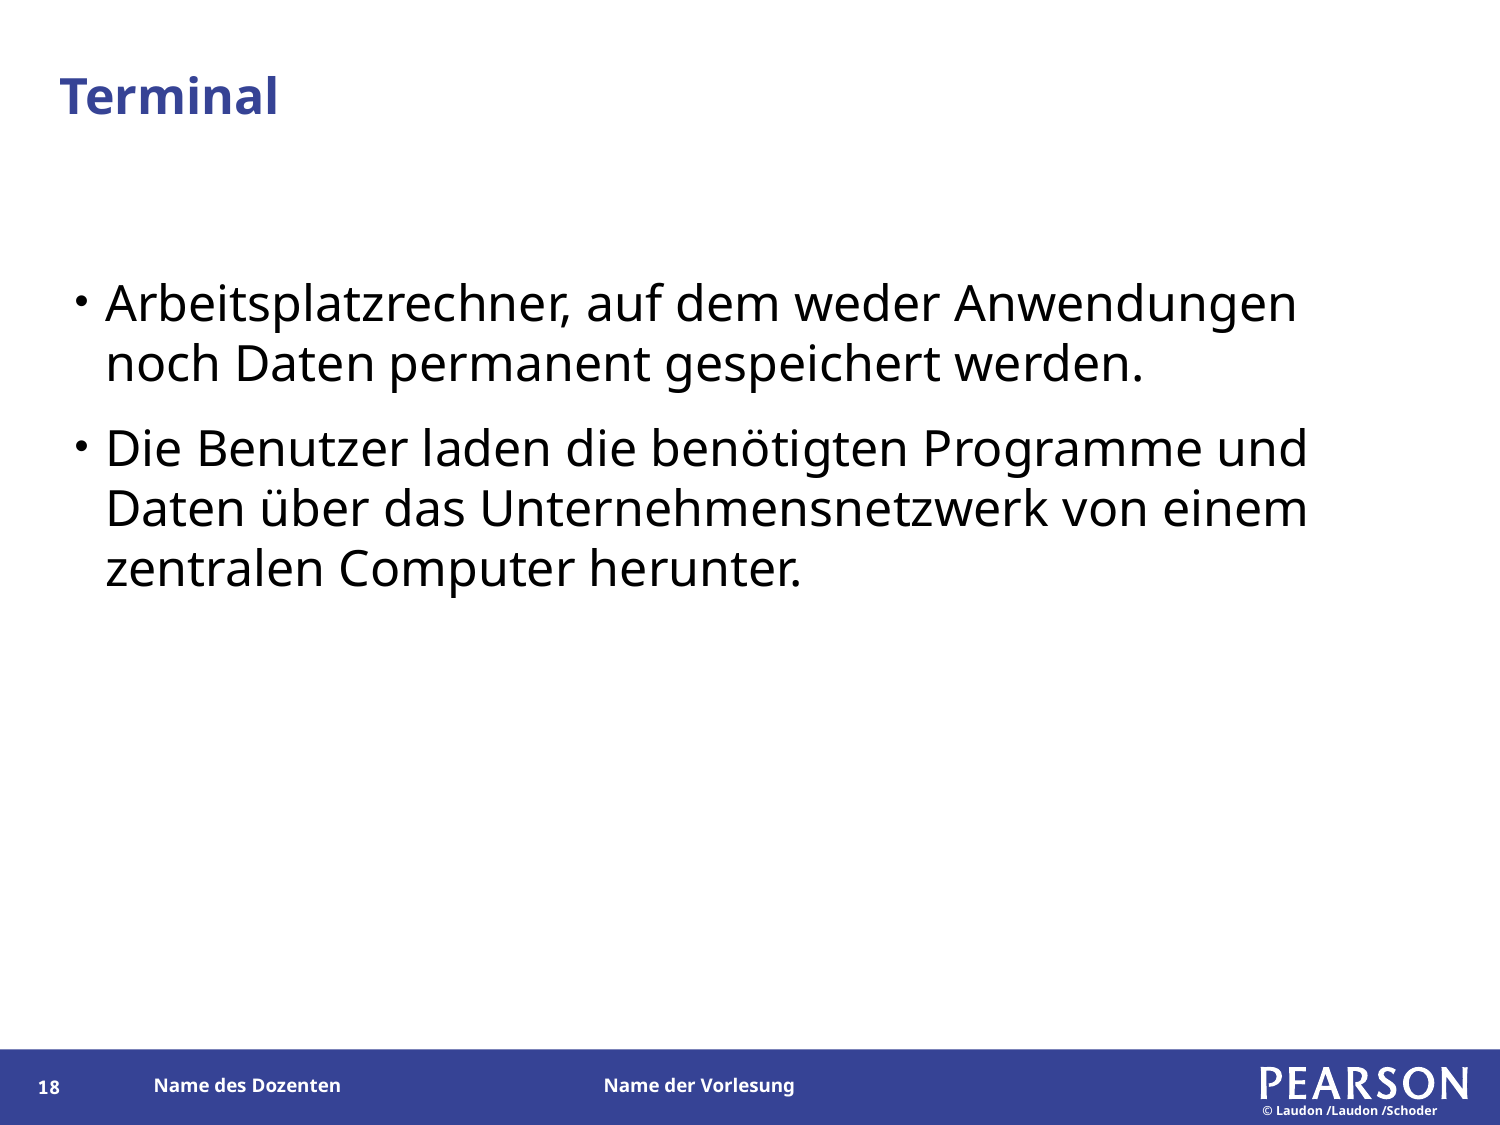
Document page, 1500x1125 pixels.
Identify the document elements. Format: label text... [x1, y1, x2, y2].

slide_number 17 [22, 1067, 136, 1098]
title Terminal [59, 64, 1410, 213]
list Arbeitsplatzrechner, auf dem weder Anwendungen noch Daten permanent gespeichert werden. Die Benutzer laden die benötigten Programme und Daten über das Unternehmensnetzwerk von einem zentralen Computer herunter. [59, 263, 1410, 1017]
